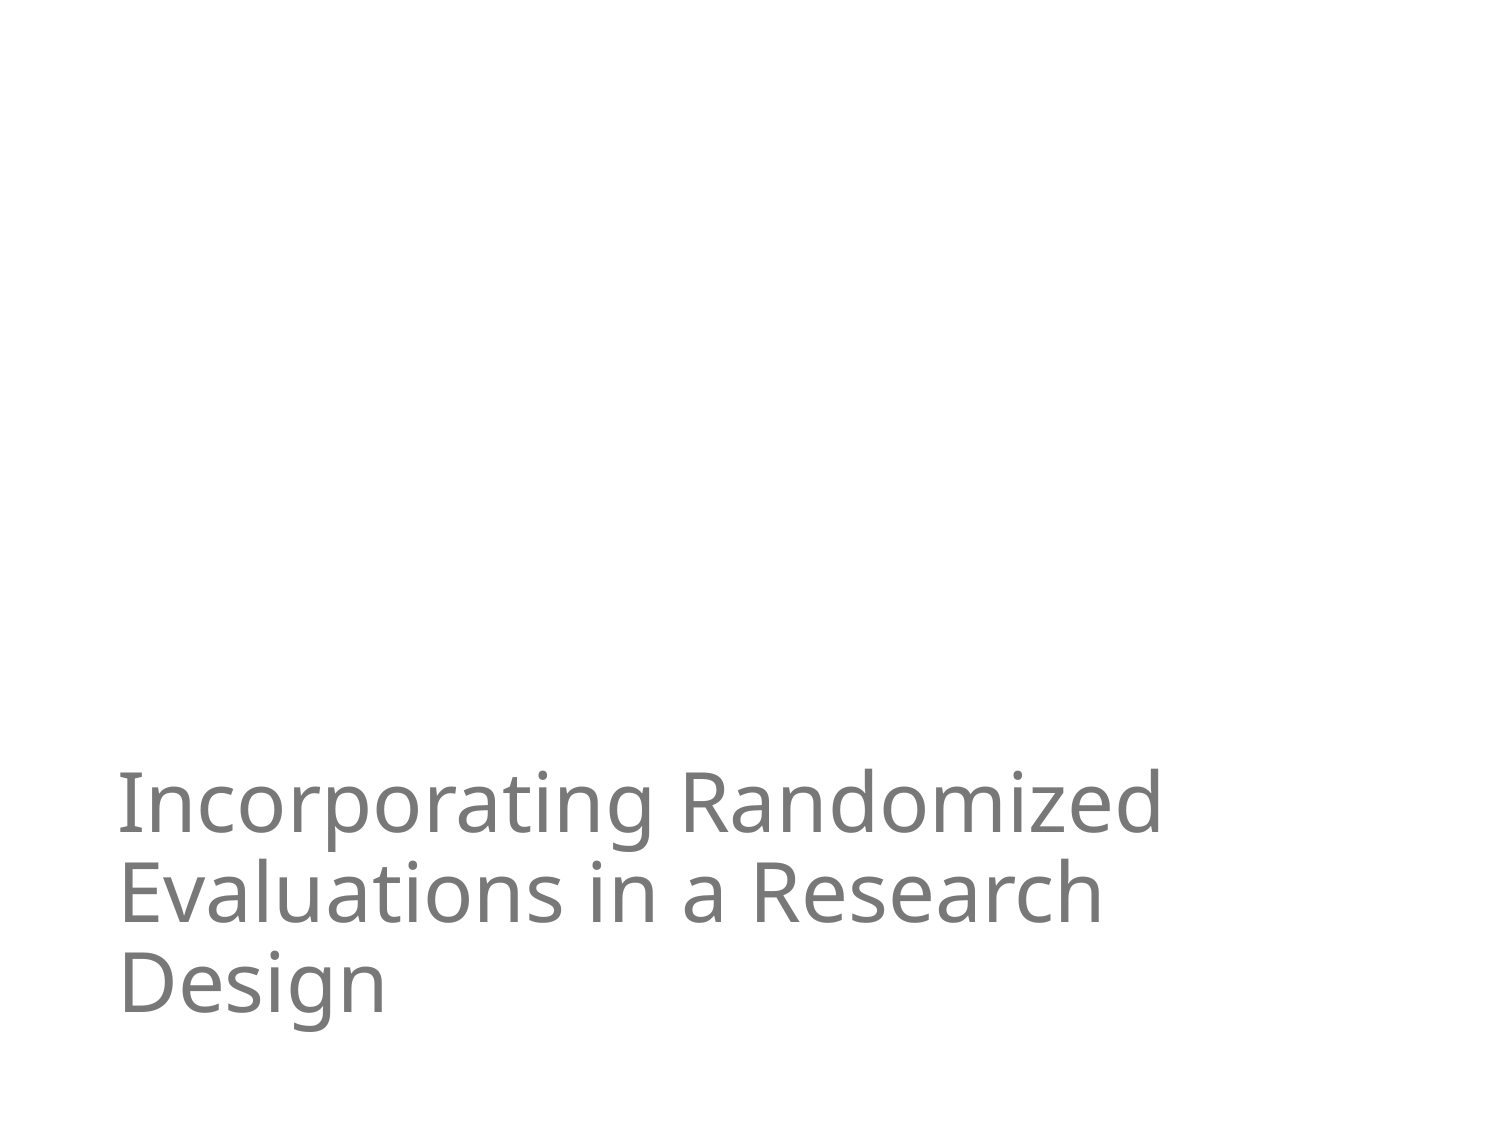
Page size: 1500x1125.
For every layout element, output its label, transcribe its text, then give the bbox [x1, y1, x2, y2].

list Incorporating Randomized Evaluations in a Research Design [102, 752, 1397, 999]
